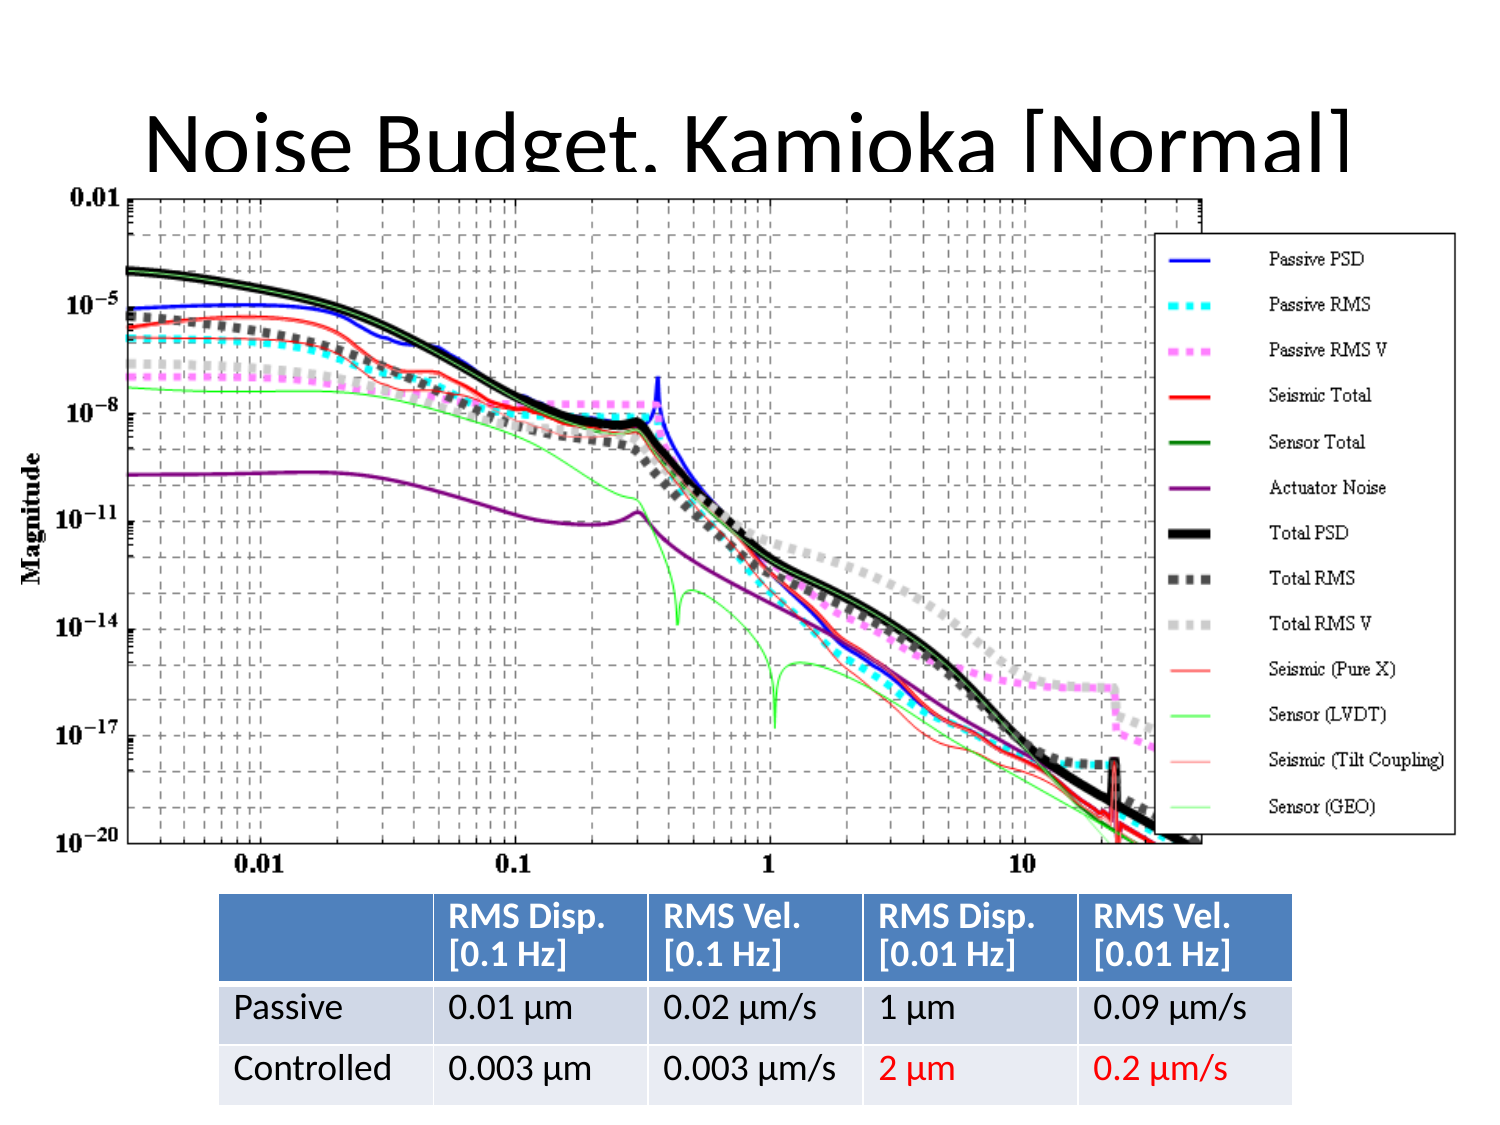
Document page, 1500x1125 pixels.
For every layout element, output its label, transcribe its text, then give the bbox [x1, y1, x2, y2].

table_cell Passive [219, 987, 433, 1044]
table_cell 0.003 μm [434, 1046, 647, 1105]
table_cell 0.003 μm/s [649, 1046, 862, 1105]
table_header RMS Disp. [0.01 Hz] [864, 894, 1077, 981]
table_header [219, 894, 433, 981]
table_header RMS Vel. [0.1 Hz] [649, 894, 862, 981]
table_cell 2 μm [864, 1046, 1077, 1105]
table_cell 1 μm [864, 987, 1077, 1044]
table_cell 0.02 μm/s [649, 987, 862, 1044]
picture [21, 172, 1468, 876]
table_cell Controlled [219, 1046, 433, 1105]
table_header RMS Vel. [0.01 Hz] [1079, 894, 1292, 981]
table_cell 0.01 μm [434, 987, 647, 1044]
title Noise Budget, Kamioka [Normal] [75, 45, 1425, 171]
table_header RMS Disp. [0.1 Hz] [434, 894, 647, 981]
table_cell 0.09 μm/s [1079, 987, 1292, 1044]
table_cell 0.2 μm/s [1079, 1046, 1292, 1105]
